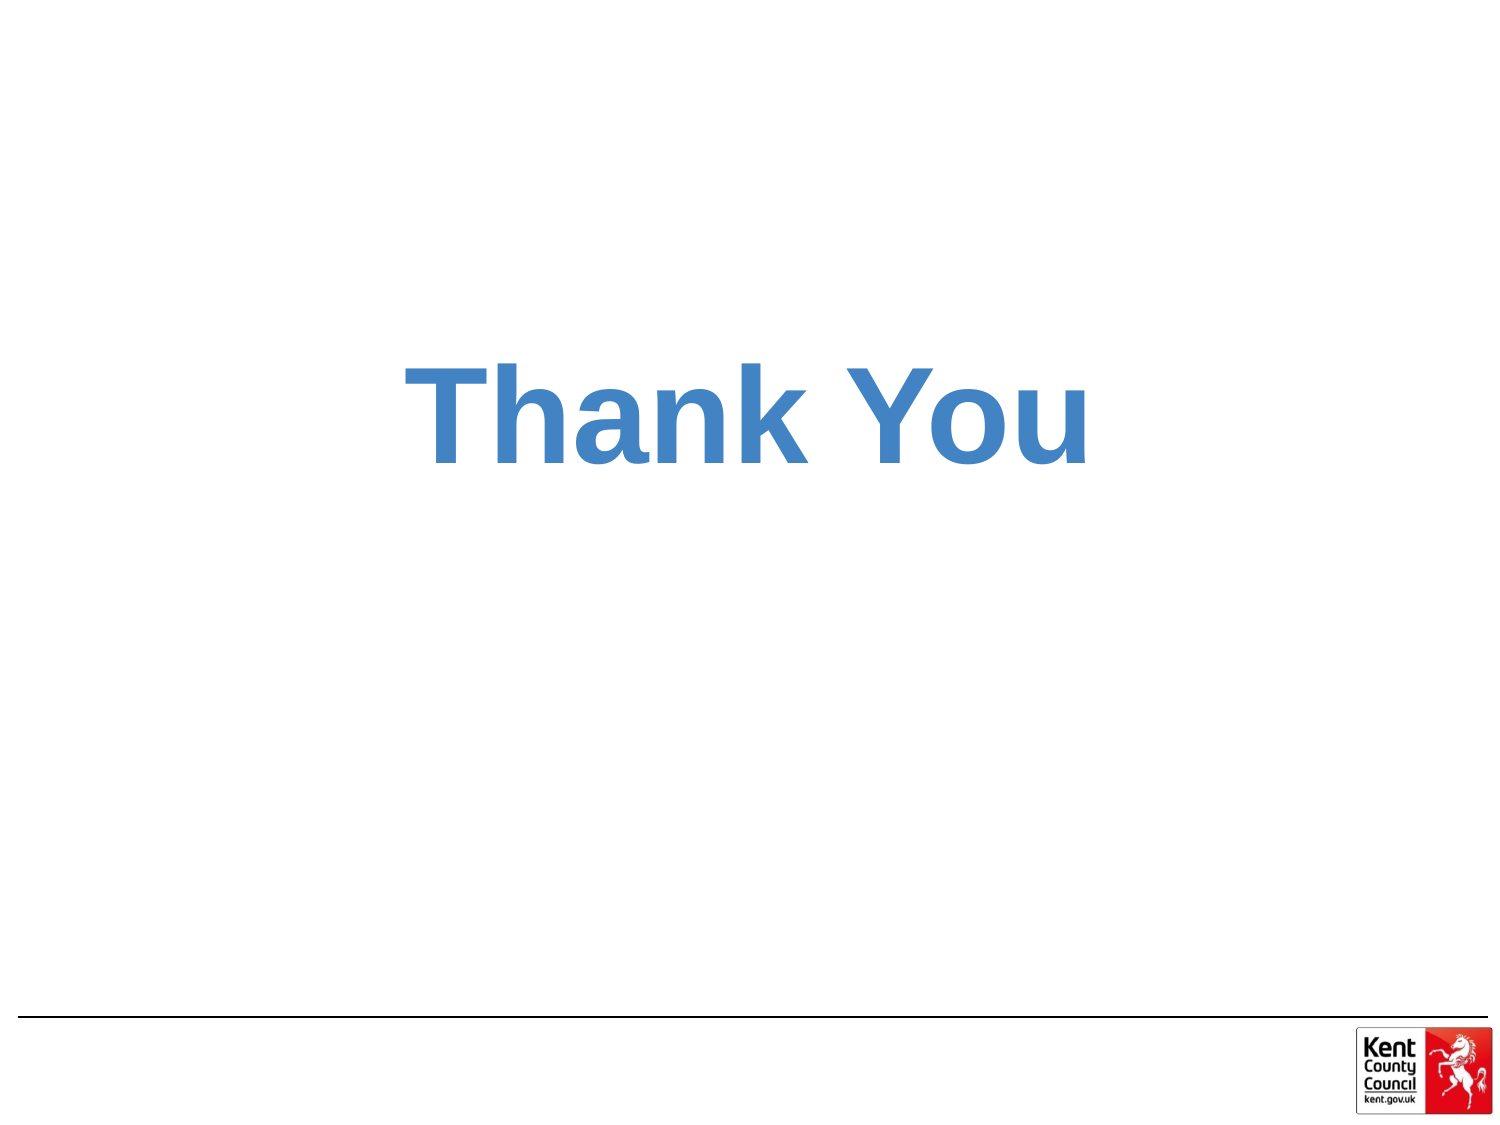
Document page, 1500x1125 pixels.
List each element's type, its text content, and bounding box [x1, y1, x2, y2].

title Thank You [0, 314, 1500, 502]
picture [1353, 1023, 1495, 1118]
